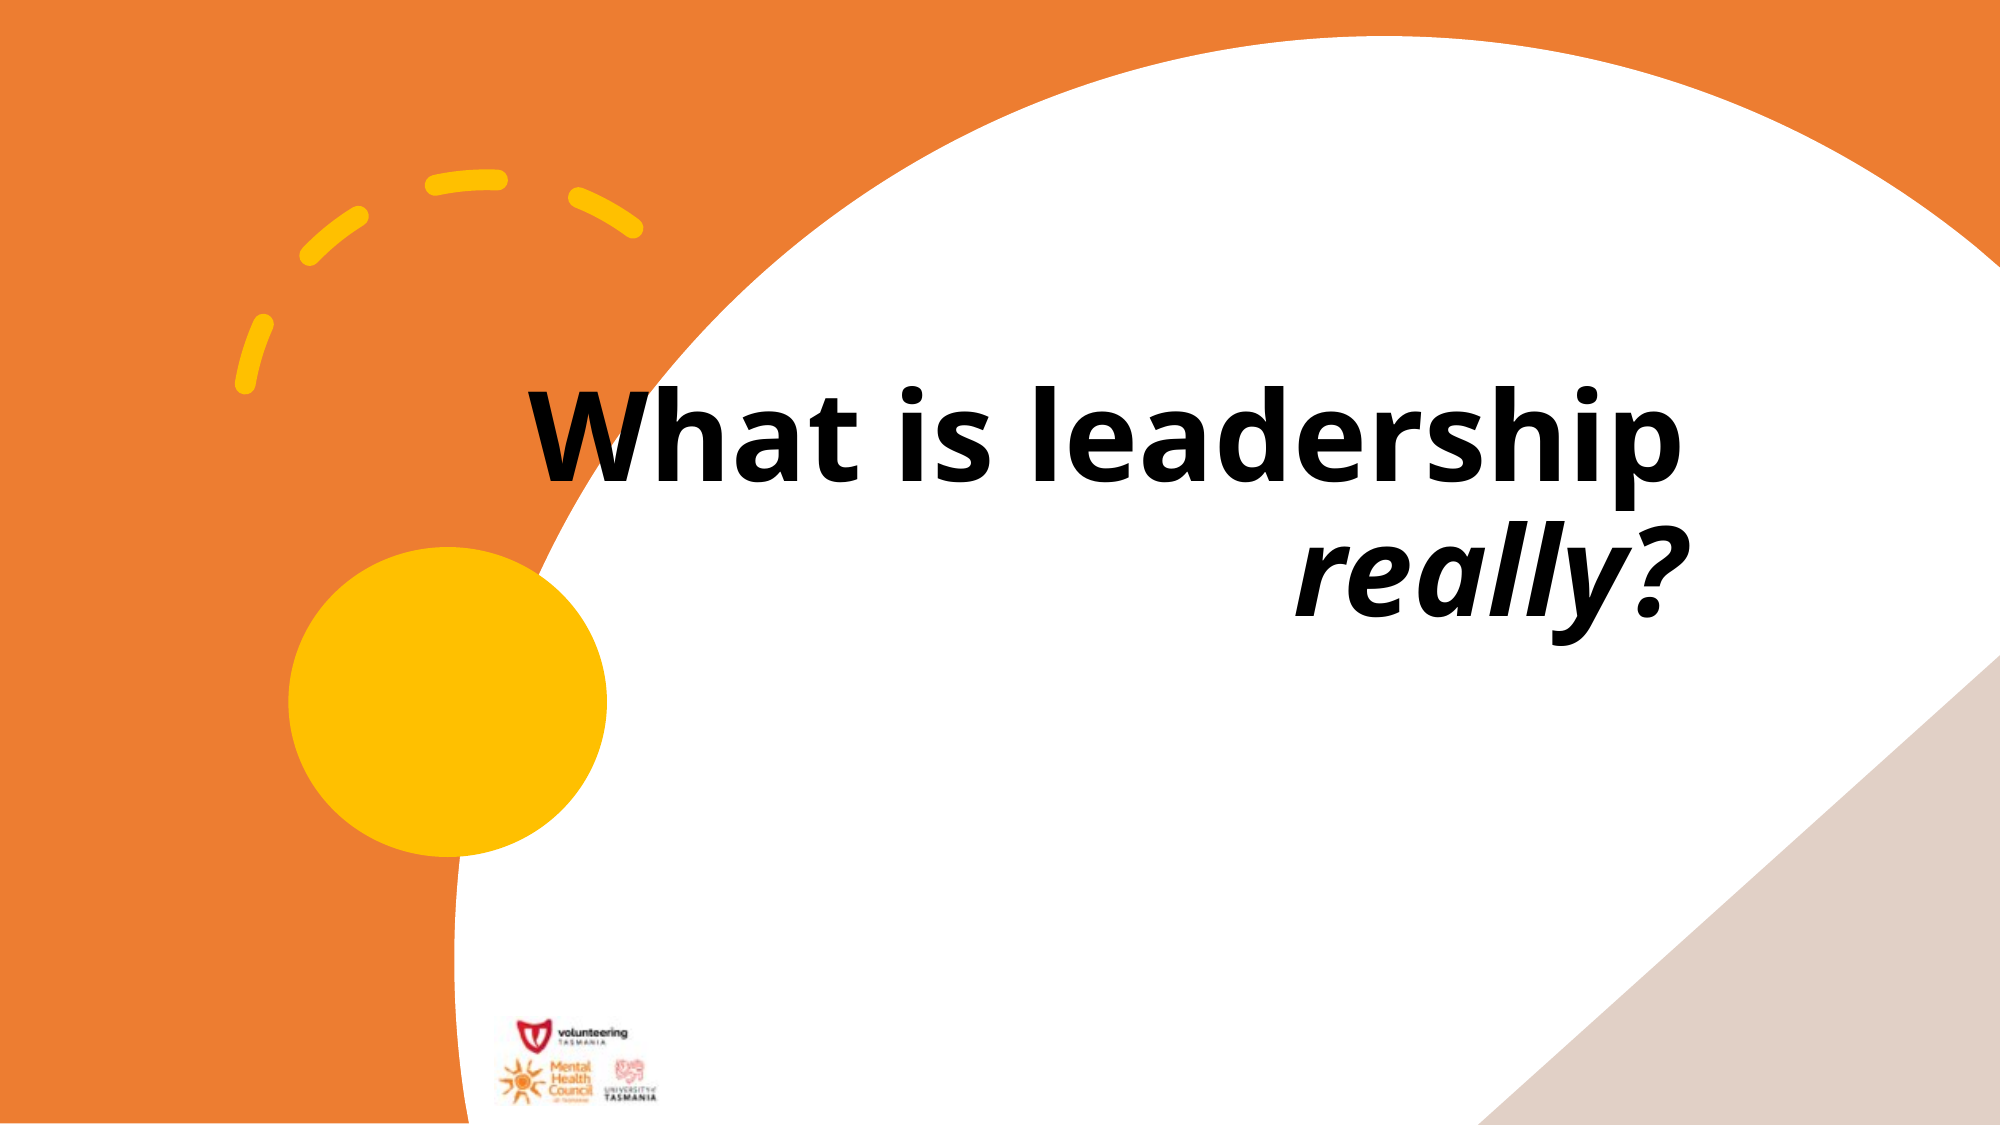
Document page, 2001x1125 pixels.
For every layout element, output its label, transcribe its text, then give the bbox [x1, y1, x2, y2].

text_box [287, 546, 609, 859]
picture [494, 1016, 664, 1106]
title What is leadership really? [447, 199, 1702, 651]
text_box [0, 0, 2000, 1124]
text_box [1477, 655, 2000, 1125]
text_box [453, 35, 2000, 1125]
text_box [244, 179, 583, 419]
slide_number 7 [1412, 1042, 1863, 1103]
